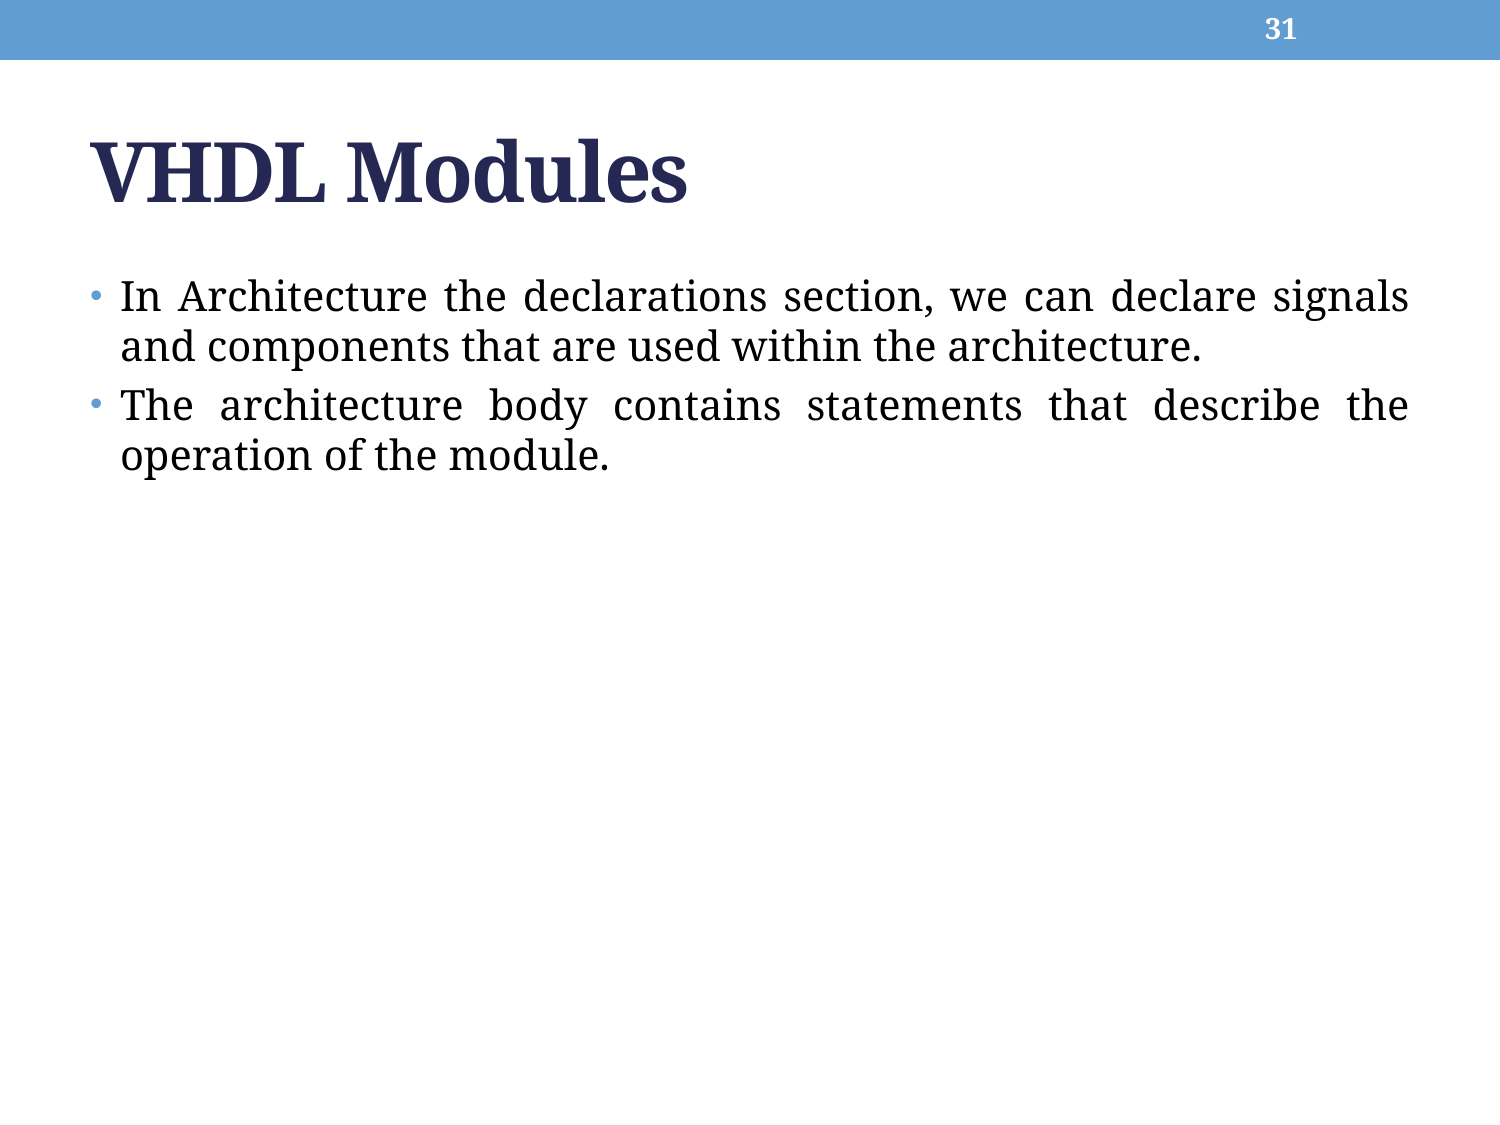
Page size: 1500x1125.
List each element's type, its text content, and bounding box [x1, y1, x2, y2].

list In Architecture the declarations section, we can declare signals and components that are used within the architecture. The architecture body contains statements that describe the operation of the module. [75, 262, 1425, 1063]
slide_number 31 [1250, 3, 1425, 57]
title VHDL Modules [75, 87, 1425, 250]
